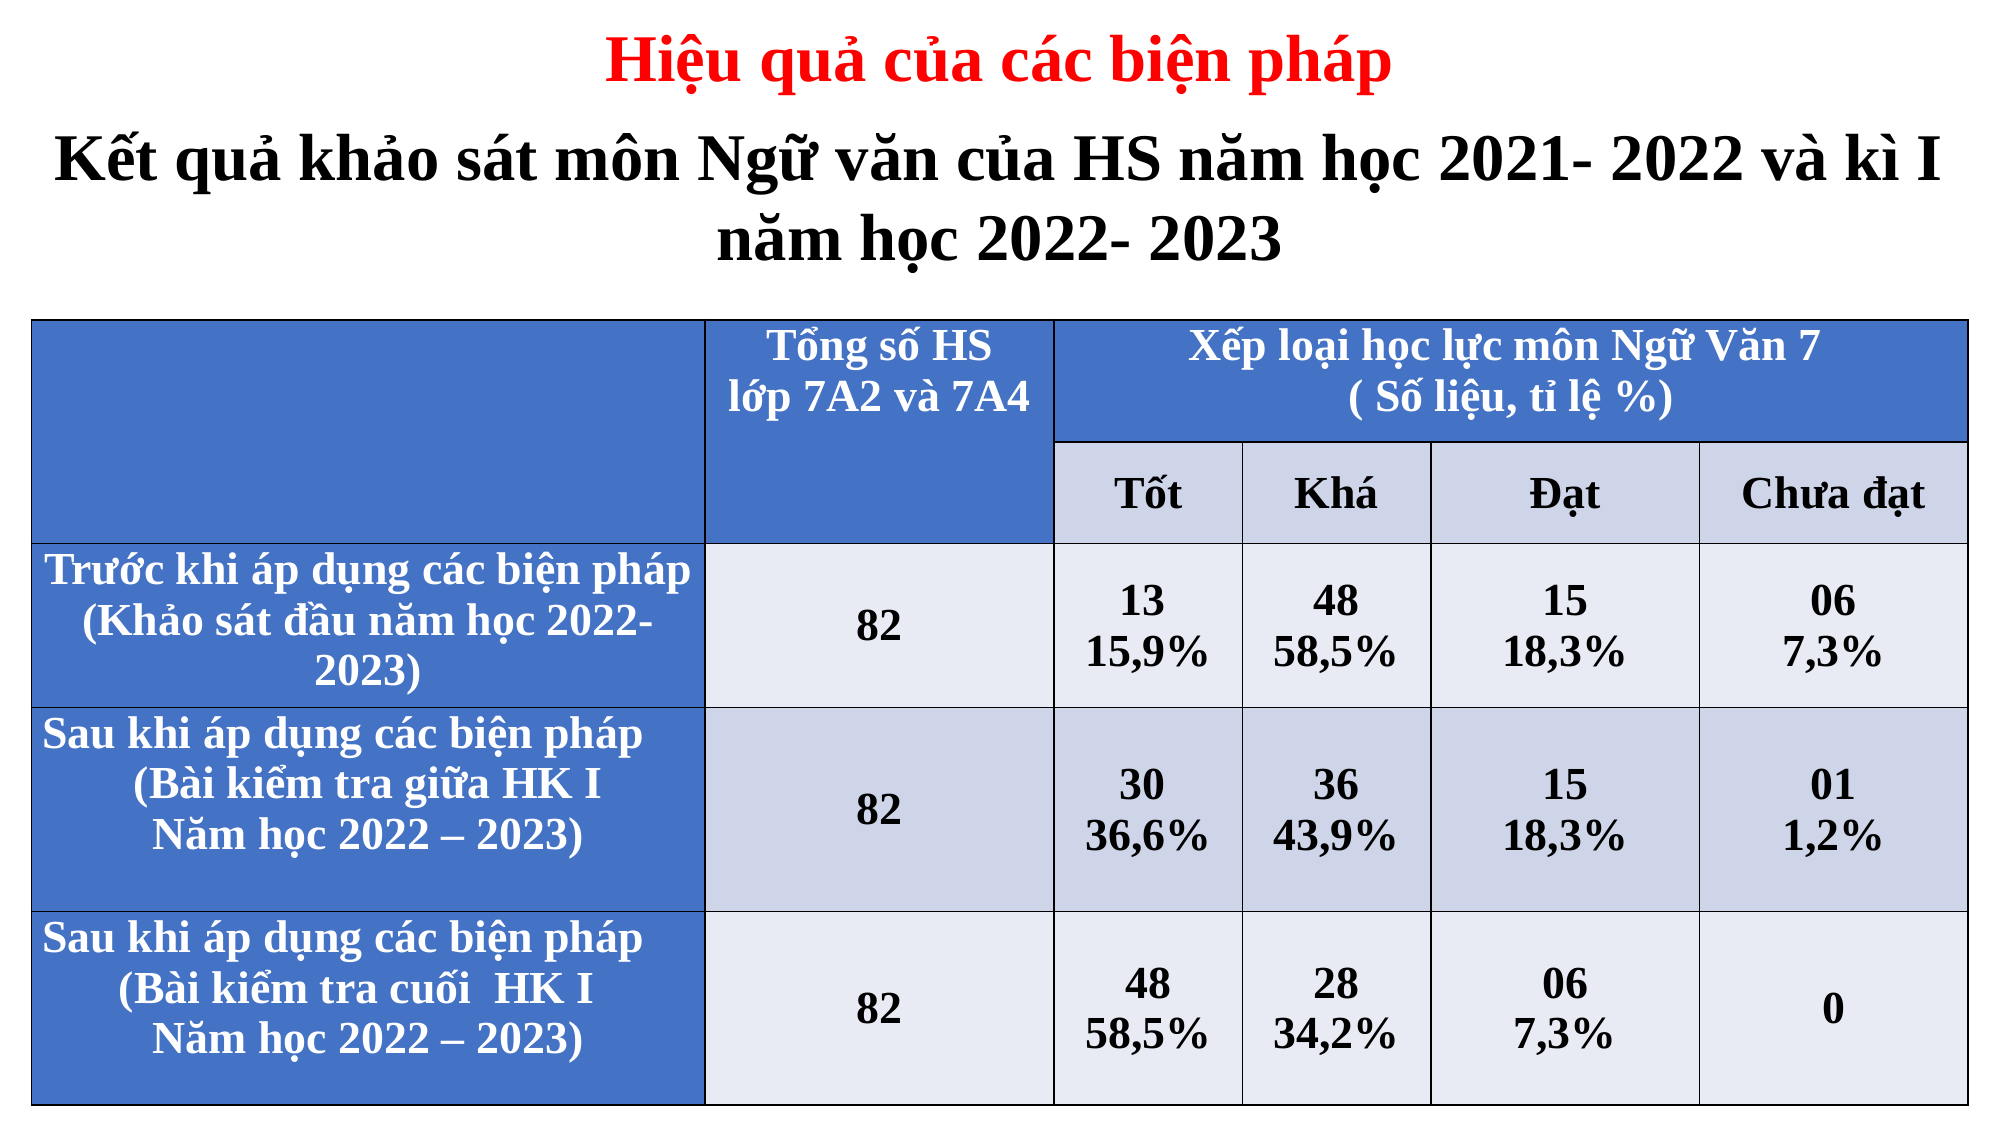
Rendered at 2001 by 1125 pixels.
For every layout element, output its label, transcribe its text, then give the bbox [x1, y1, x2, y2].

table_cell Chưa đạt [1700, 443, 1967, 543]
title Hiệu quả của các biện pháp [0, 0, 2000, 121]
table_cell 36 43,9% [1243, 708, 1430, 911]
table_cell 06 7,3% [1700, 544, 1967, 707]
table_header Xếp loại học lực môn Ngữ Văn 7 ( Số liệu, tỉ lệ %) [1055, 321, 1967, 441]
table_header Tổng số HS lớp 7A2 và 7A4 [706, 321, 1053, 543]
table_cell Trước khi áp dụng các biện pháp (Khảo sát đầu năm học 2022- 2023) [32, 544, 704, 707]
table_cell Đạt [1432, 443, 1699, 543]
table_cell 82 [706, 912, 1053, 1104]
text_box Kết quả khảo sát môn Ngữ văn của HS năm học 2021- 2022 và kì I năm học 2022- 2023 [31, 120, 1969, 307]
table_cell Sau khi áp dụng các biện pháp (Bài kiểm tra cuối HK I Năm học 2022 – 2023) [32, 912, 704, 1104]
table_cell 15 18,3% [1432, 708, 1699, 911]
table_cell 15 18,3% [1432, 544, 1699, 707]
table_cell 30 36,6% [1055, 708, 1242, 911]
table_cell Khá [1243, 443, 1430, 543]
table_cell 13 15,9% [1055, 544, 1242, 707]
table_cell Tốt [1055, 443, 1242, 543]
table_cell 01 1,2% [1700, 708, 1967, 911]
table_cell 48 58,5% [1243, 544, 1430, 707]
table_header [32, 321, 704, 543]
table_cell Sau khi áp dụng các biện pháp (Bài kiểm tra giữa HK I Năm học 2022 – 2023) [32, 708, 704, 911]
table_cell 82 [706, 544, 1053, 707]
table_cell 48 58,5% [1055, 912, 1242, 1104]
table_cell 82 [706, 708, 1053, 911]
table_cell 28 34,2% [1243, 912, 1430, 1104]
table_cell 0 [1700, 912, 1967, 1104]
table_cell 06 7,3% [1432, 912, 1699, 1104]
